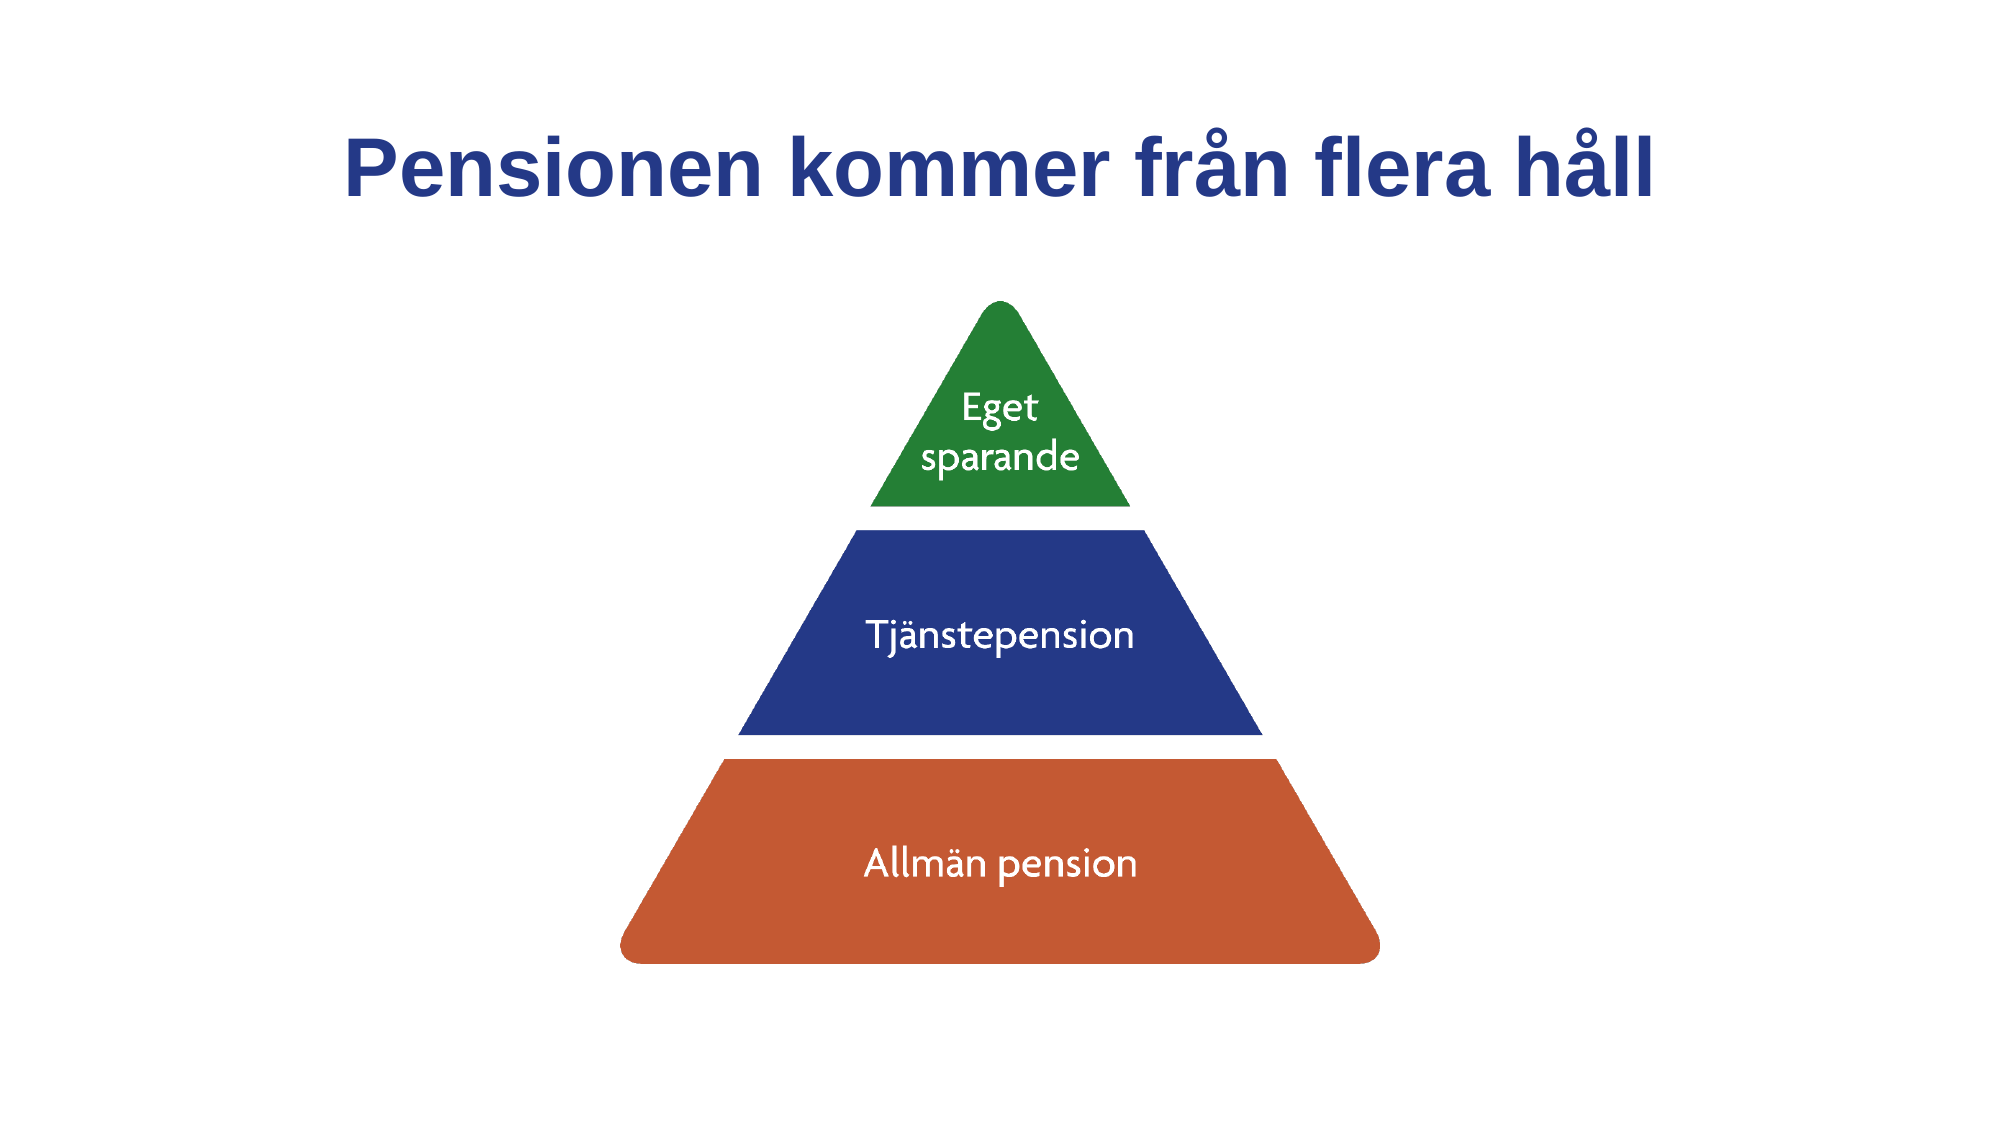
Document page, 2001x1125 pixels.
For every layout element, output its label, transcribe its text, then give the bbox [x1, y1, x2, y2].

title Pensionen kommer från flera håll [102, 59, 1900, 279]
picture [620, 301, 1380, 965]
